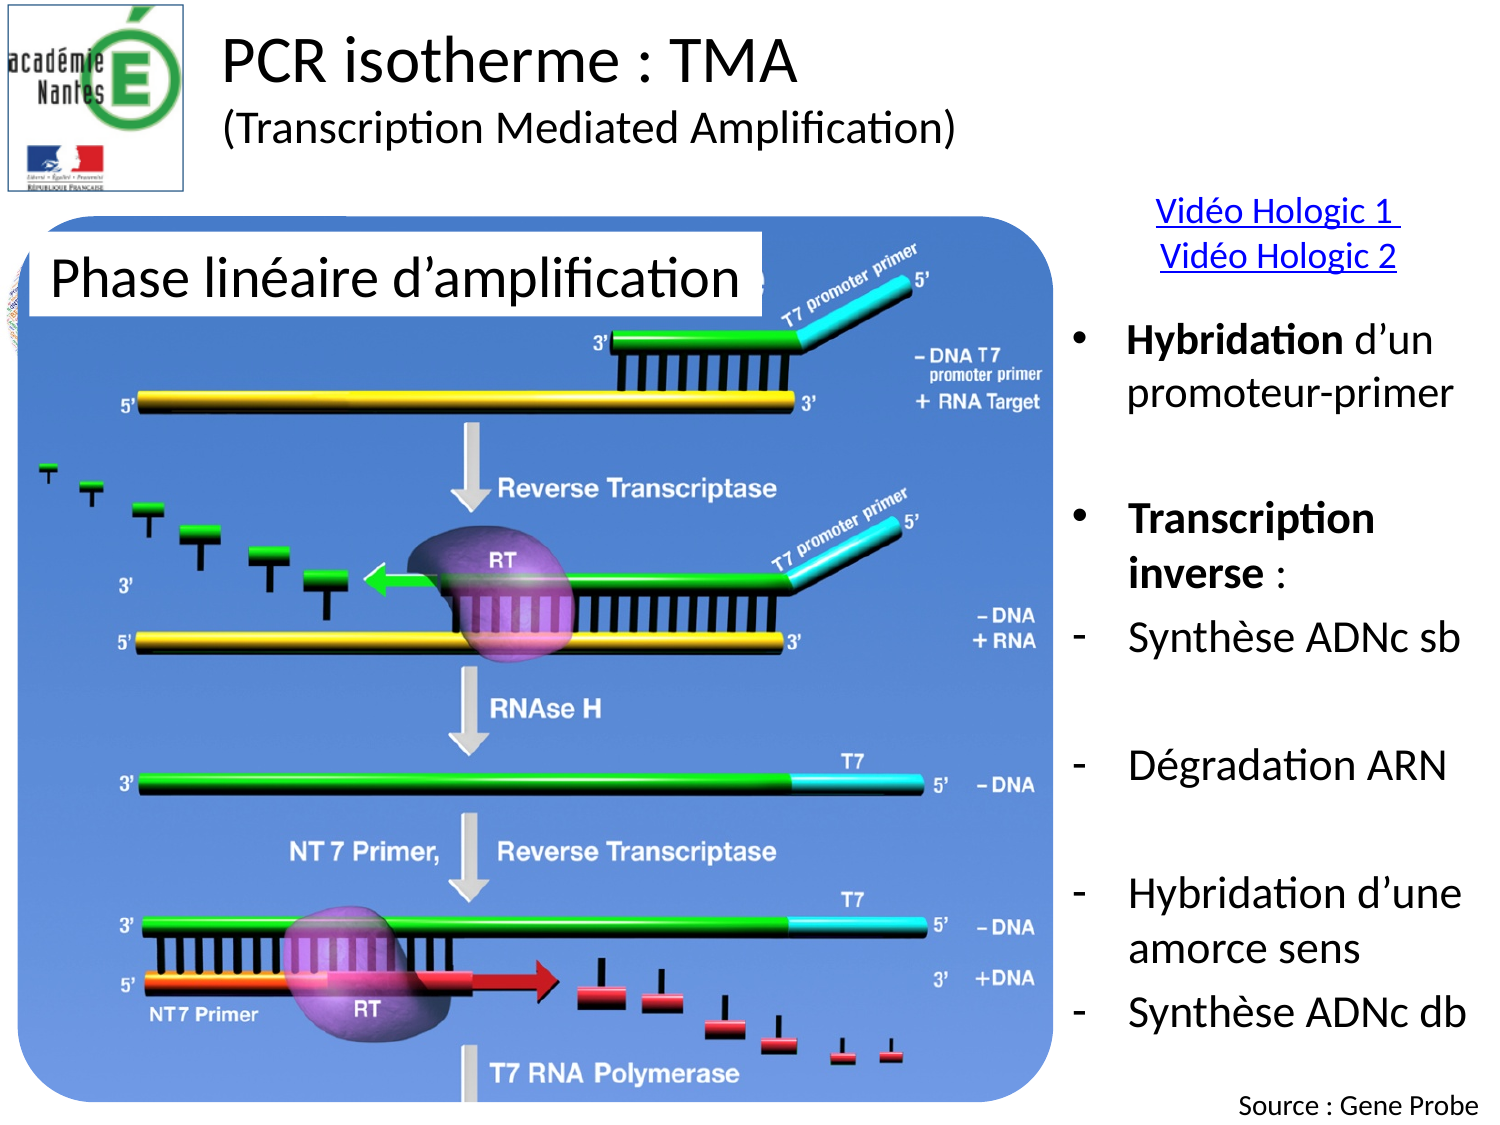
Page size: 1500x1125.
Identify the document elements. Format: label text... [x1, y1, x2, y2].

picture [0, 0, 189, 197]
text_box Vidéo Hologic 1 Vidéo Hologic 2 [1130, 178, 1427, 284]
text_box Transcription inverse : Synthèse ADNc sb Dégradation ARN Hybridation d’une amorce sens Synthèse ADNc db [1058, 479, 1500, 1094]
picture [0, 215, 1054, 1103]
text_box Source : Gene Probe [1199, 1078, 1500, 1125]
title PCR isotherme : TMA (Transcription Mediated Amplification) [206, 7, 1495, 161]
text_box Hybridation d’un promoteur-primer [1058, 302, 1500, 425]
